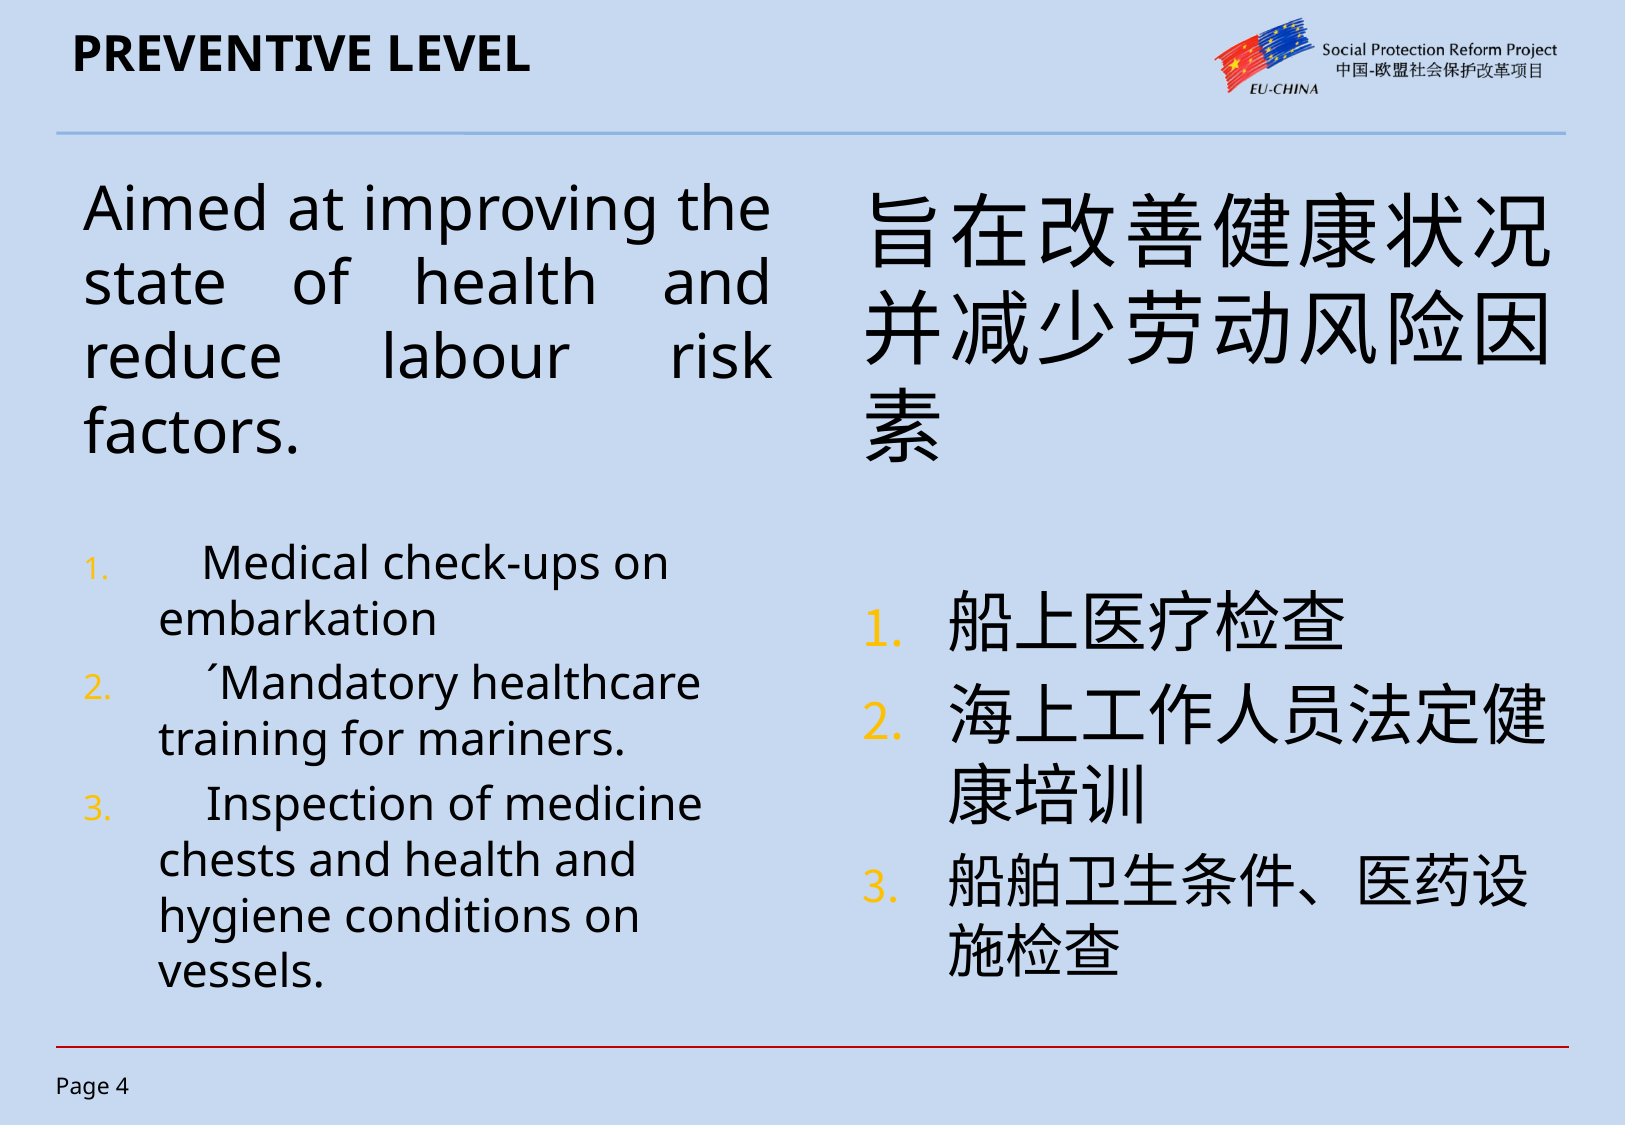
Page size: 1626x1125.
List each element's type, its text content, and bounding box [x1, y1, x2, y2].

picture [1206, 10, 1567, 99]
text_box 旨在改善健康状况并减少劳动风险因素 船上医疗检查 海上工作人员法定健康培训 船舶卫生条件、医药设施检查 [847, 172, 1569, 1017]
list Aimed at improving the state of health and reduce labour risk factors. Medical check-ups on embarkation ´Mandatory healthcare training for mariners. Inspection of medicine chests and health and hygiene conditions on vessels. [68, 160, 789, 1005]
title PREVENTIVE LEVEL [56, 13, 1544, 120]
